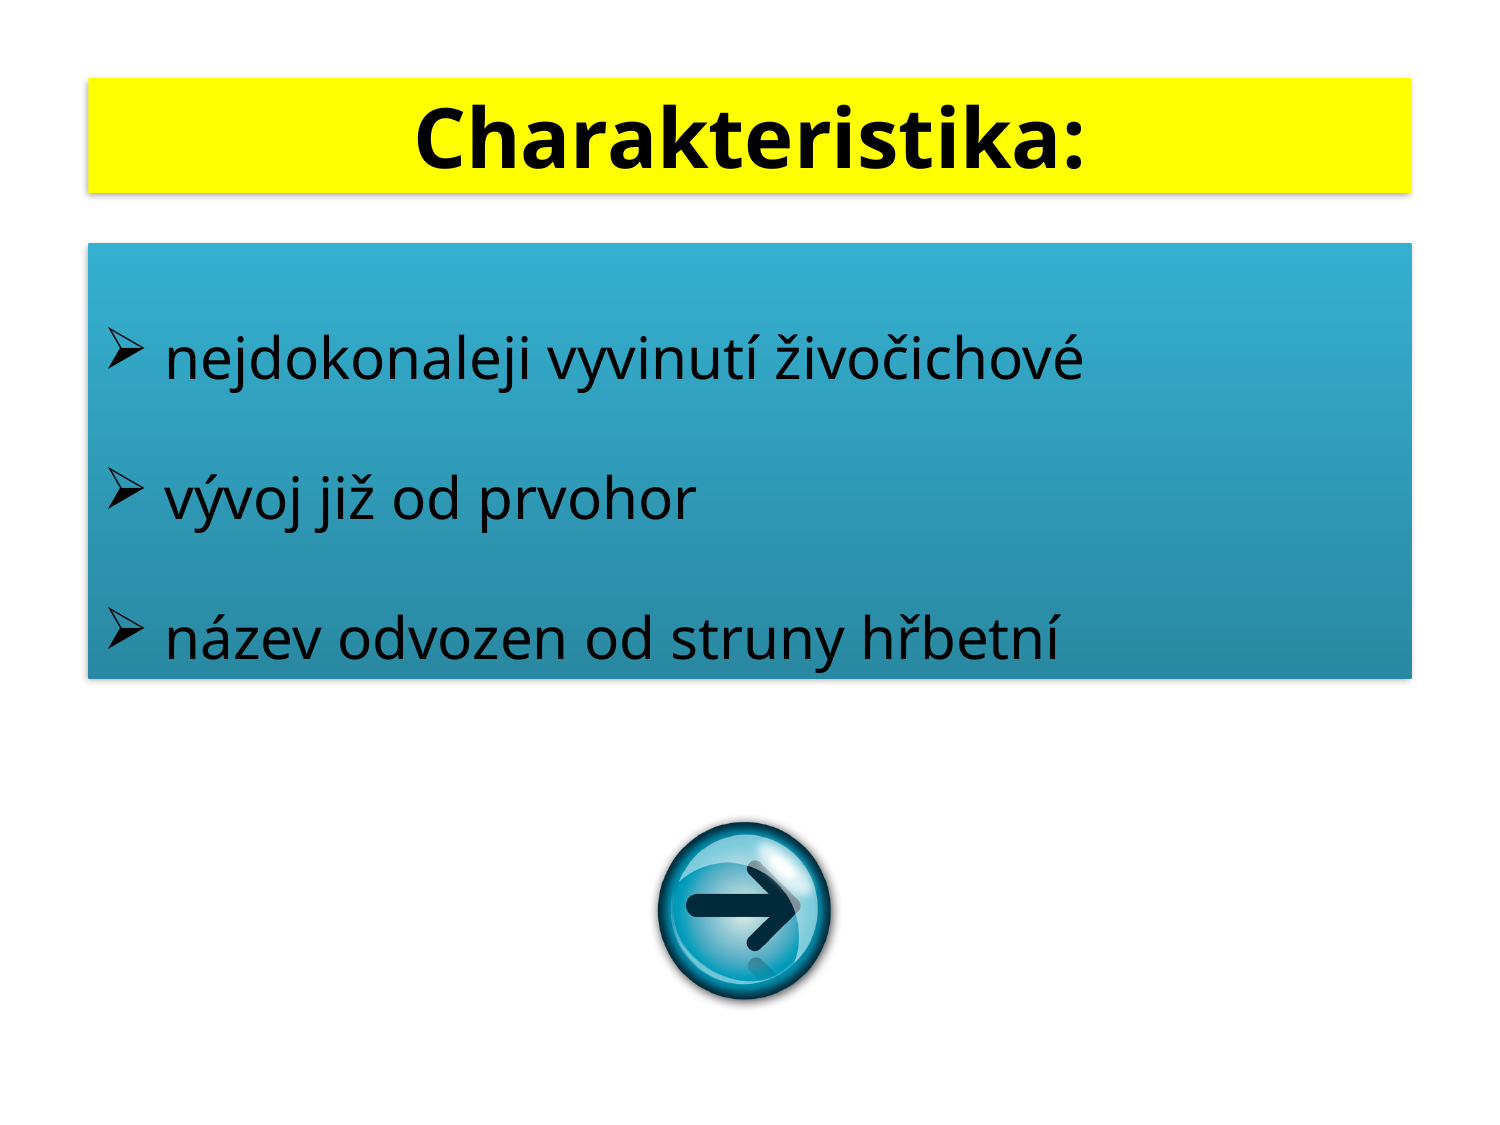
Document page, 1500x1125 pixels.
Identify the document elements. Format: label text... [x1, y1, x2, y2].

text_box nejdokonaleji vyvinutí živočichové vývoj již od prvohor název odvozen od struny hřbetní [88, 243, 1412, 679]
text_box Charakteristika: [88, 78, 1412, 193]
picture [643, 810, 845, 1019]
